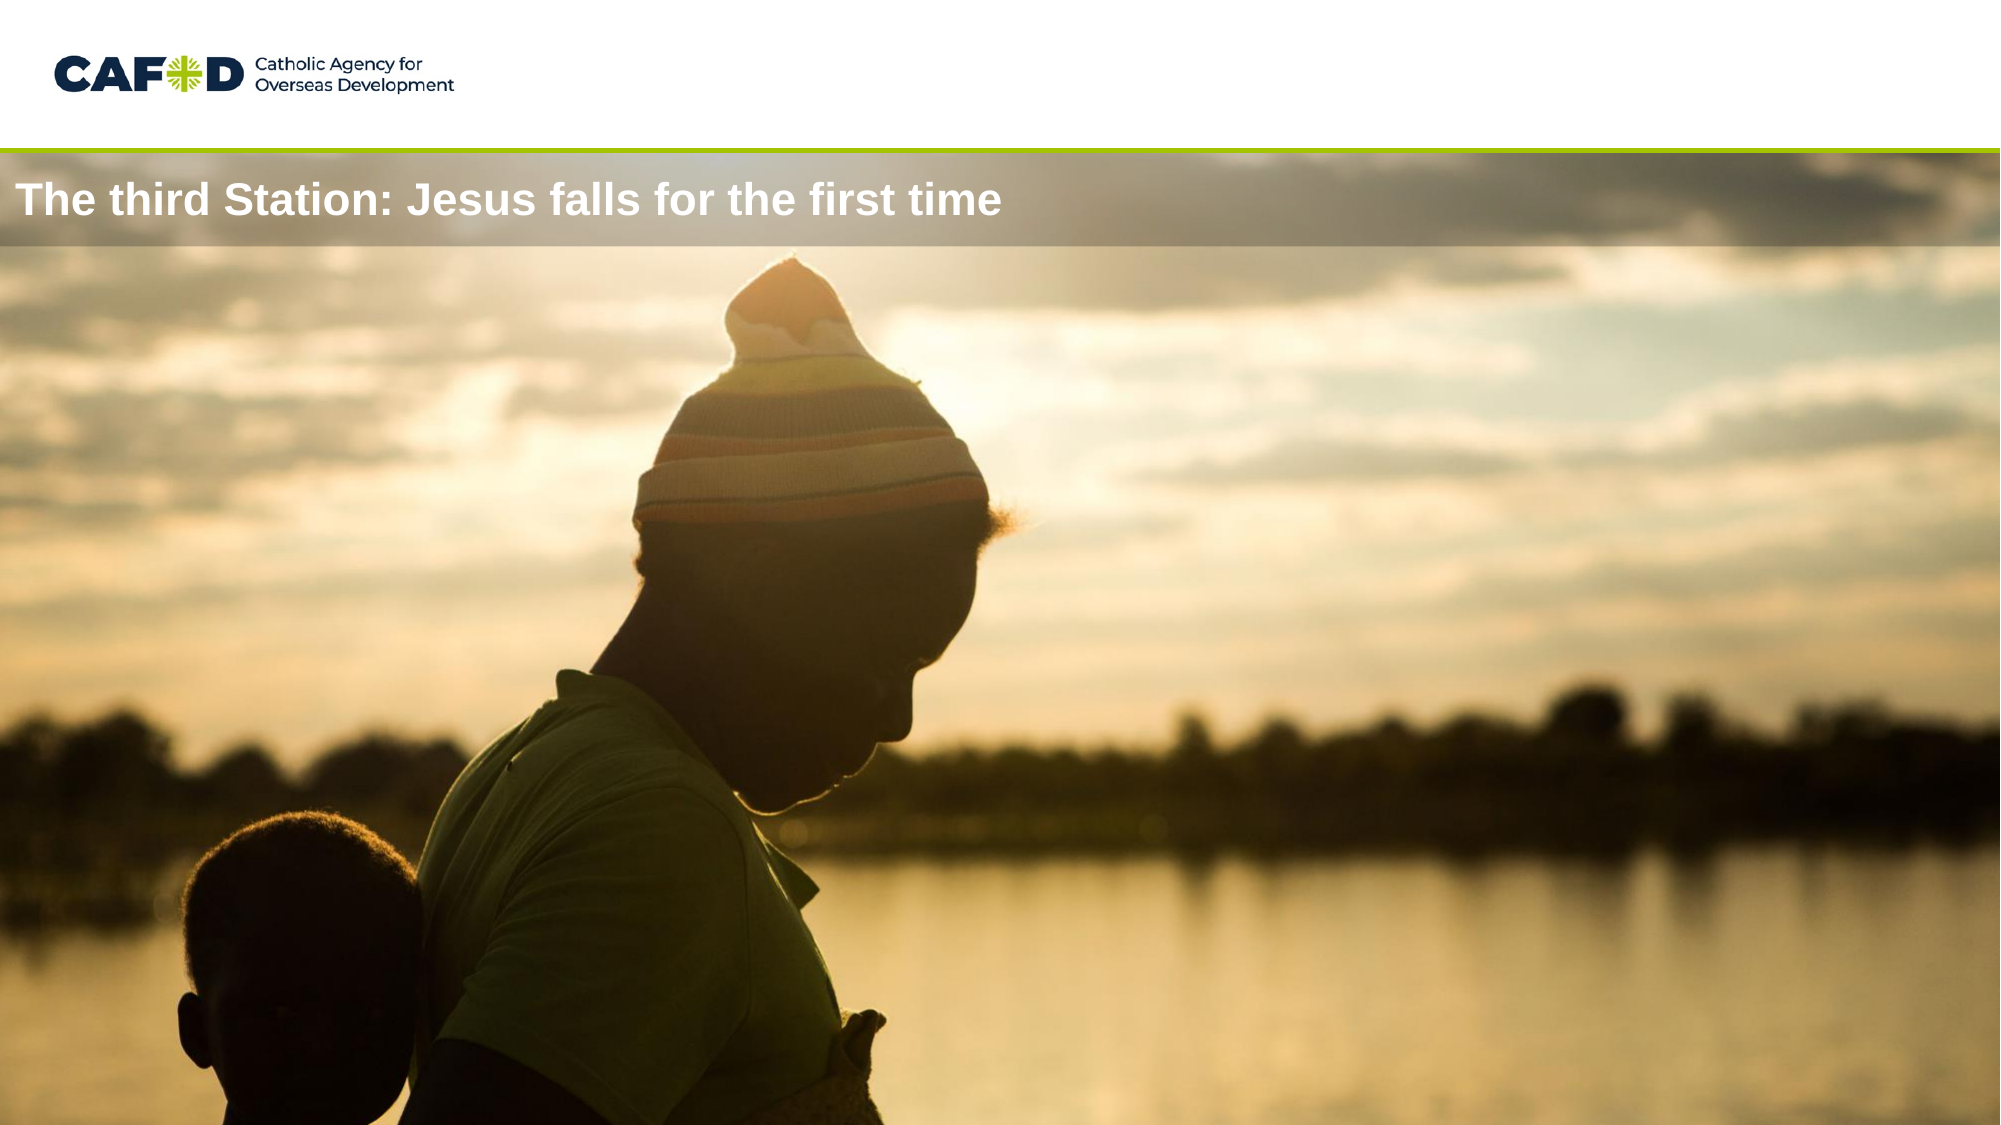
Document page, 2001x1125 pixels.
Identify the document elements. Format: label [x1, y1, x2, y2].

picture [52, 54, 457, 95]
picture [0, 152, 2000, 1125]
